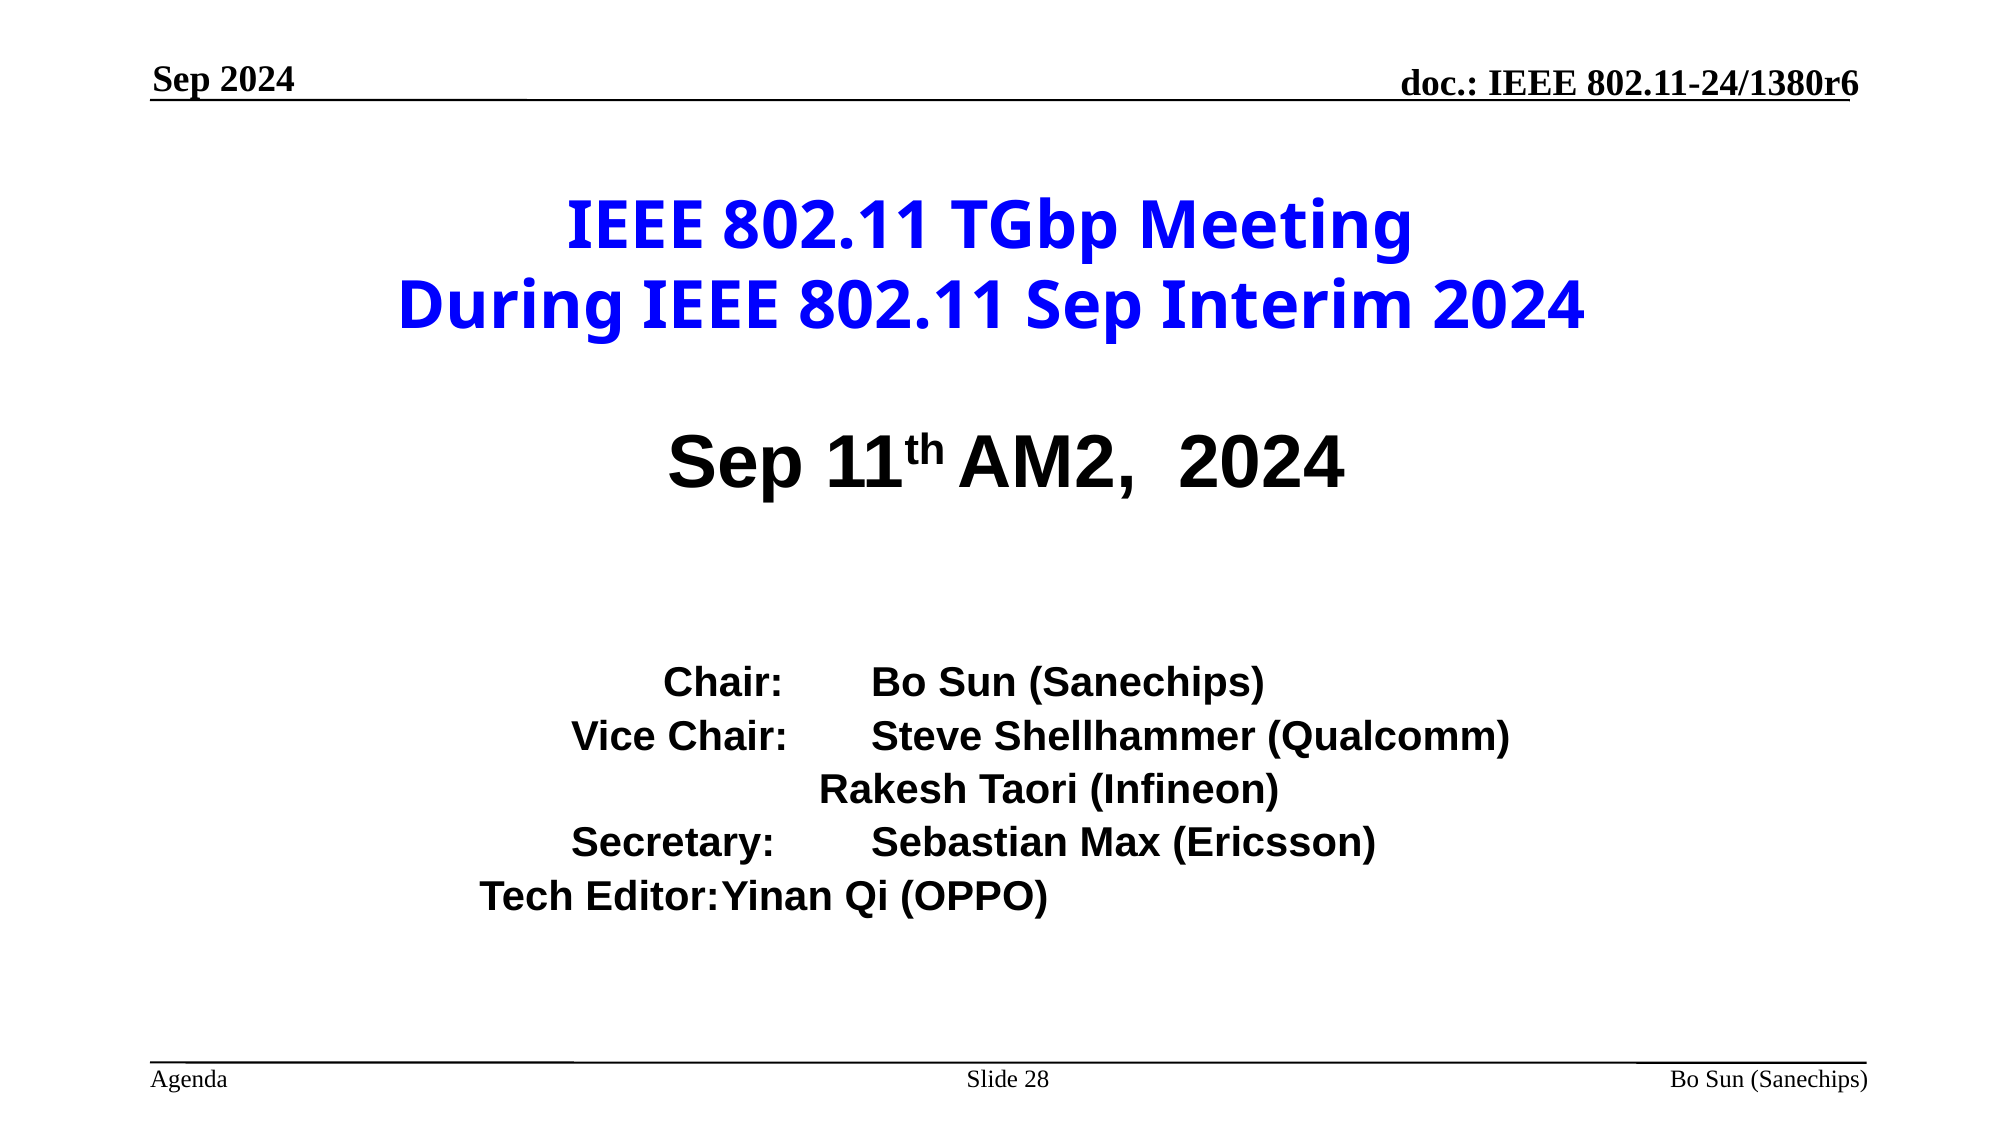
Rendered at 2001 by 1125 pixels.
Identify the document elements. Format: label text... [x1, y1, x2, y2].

text_box IEEE 802.11 TGbp Meeting During IEEE 802.11 Sep Interim 2024 [288, 112, 1695, 349]
text_box Sep 11th AM2, 2024 Chair: Bo Sun (Sanechips) Vice Chair: Steve Shellhammer (Qualcomm) Rakesh Taori (Infineon) Secretary: Sebastian Max (Ericsson) Tech Editor: Yinan Qi (OPPO) [200, 349, 1813, 1027]
footer Bo Sun (Sanechips) [1171, 1061, 1869, 1093]
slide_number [152, 54, 563, 100]
slide_number Slide 28 [949, 1061, 1067, 1123]
